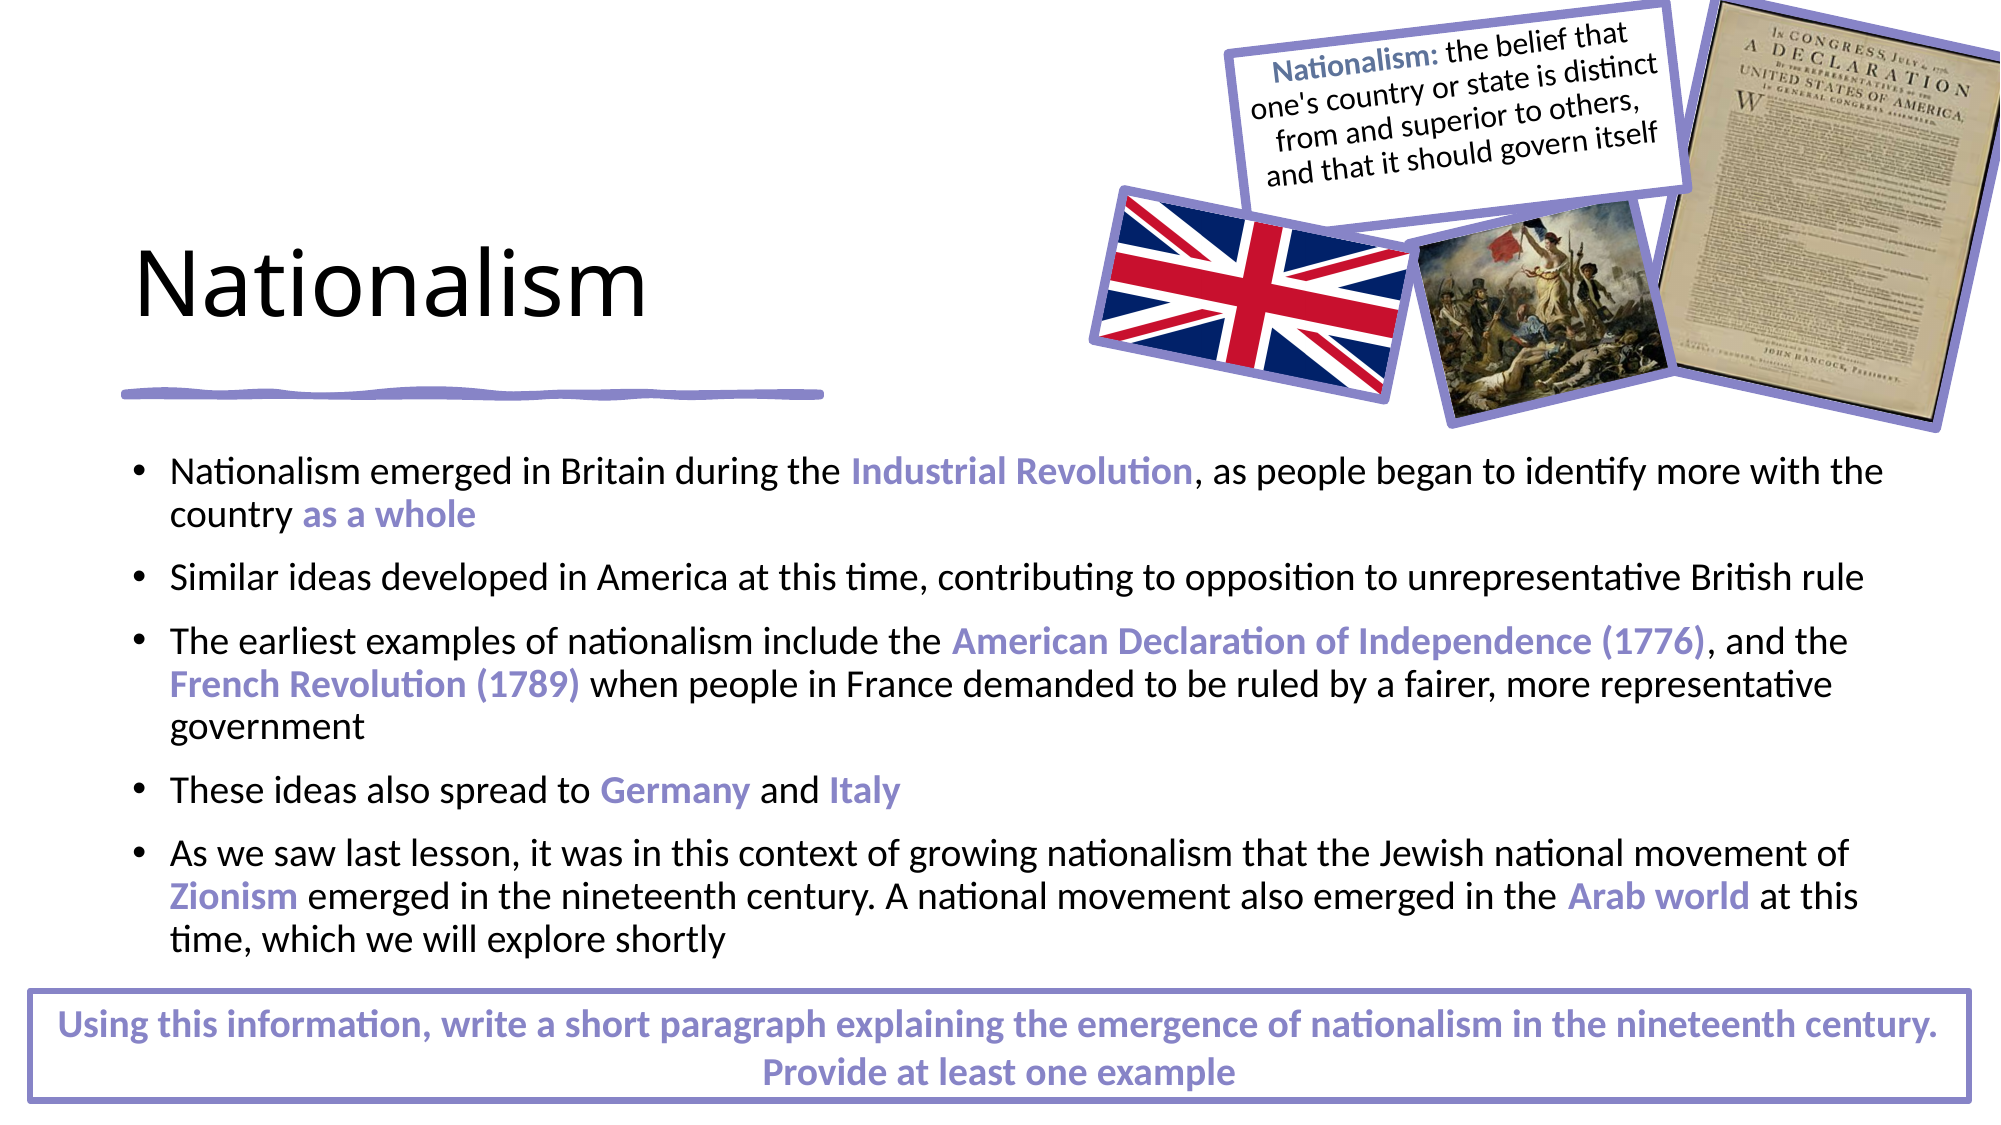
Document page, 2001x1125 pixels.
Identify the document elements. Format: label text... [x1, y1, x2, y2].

text_box Using this information, write a short paragraph explaining the emergence of nationalism in the nineteenth century. Provide at least one example [30, 990, 1969, 1101]
title Nationalism [117, 215, 1113, 344]
list Nationalism emerged in Britain during the Industrial Revolution, as people began to identify more with the country as a whole Similar ideas developed in America at this time, contributing to opposition to unrepresentative British rule The earliest examples of nationalism include the American Declaration of Independence (1776), and the French Revolution (1789) when people in France demanded to be ruled by a fairer, more representative government These ideas also spread to Germany and Italy As we saw last lesson, it was in this context of growing nationalism that the Jewish national movement of Zionism emerged in the nineteenth century. A national movement also emerged in the Arab world at this time, which we will explore shortly [117, 443, 1924, 990]
picture [1418, 197, 1667, 418]
text_box [0, 0, 2000, 1125]
picture [1659, 1, 2000, 422]
text_box [123, 388, 822, 399]
text_box Nationalism: the belief that one's country or state is distinct from and superior to others, and that it should govern itself [1228, 2, 1677, 223]
picture [1099, 196, 1409, 394]
